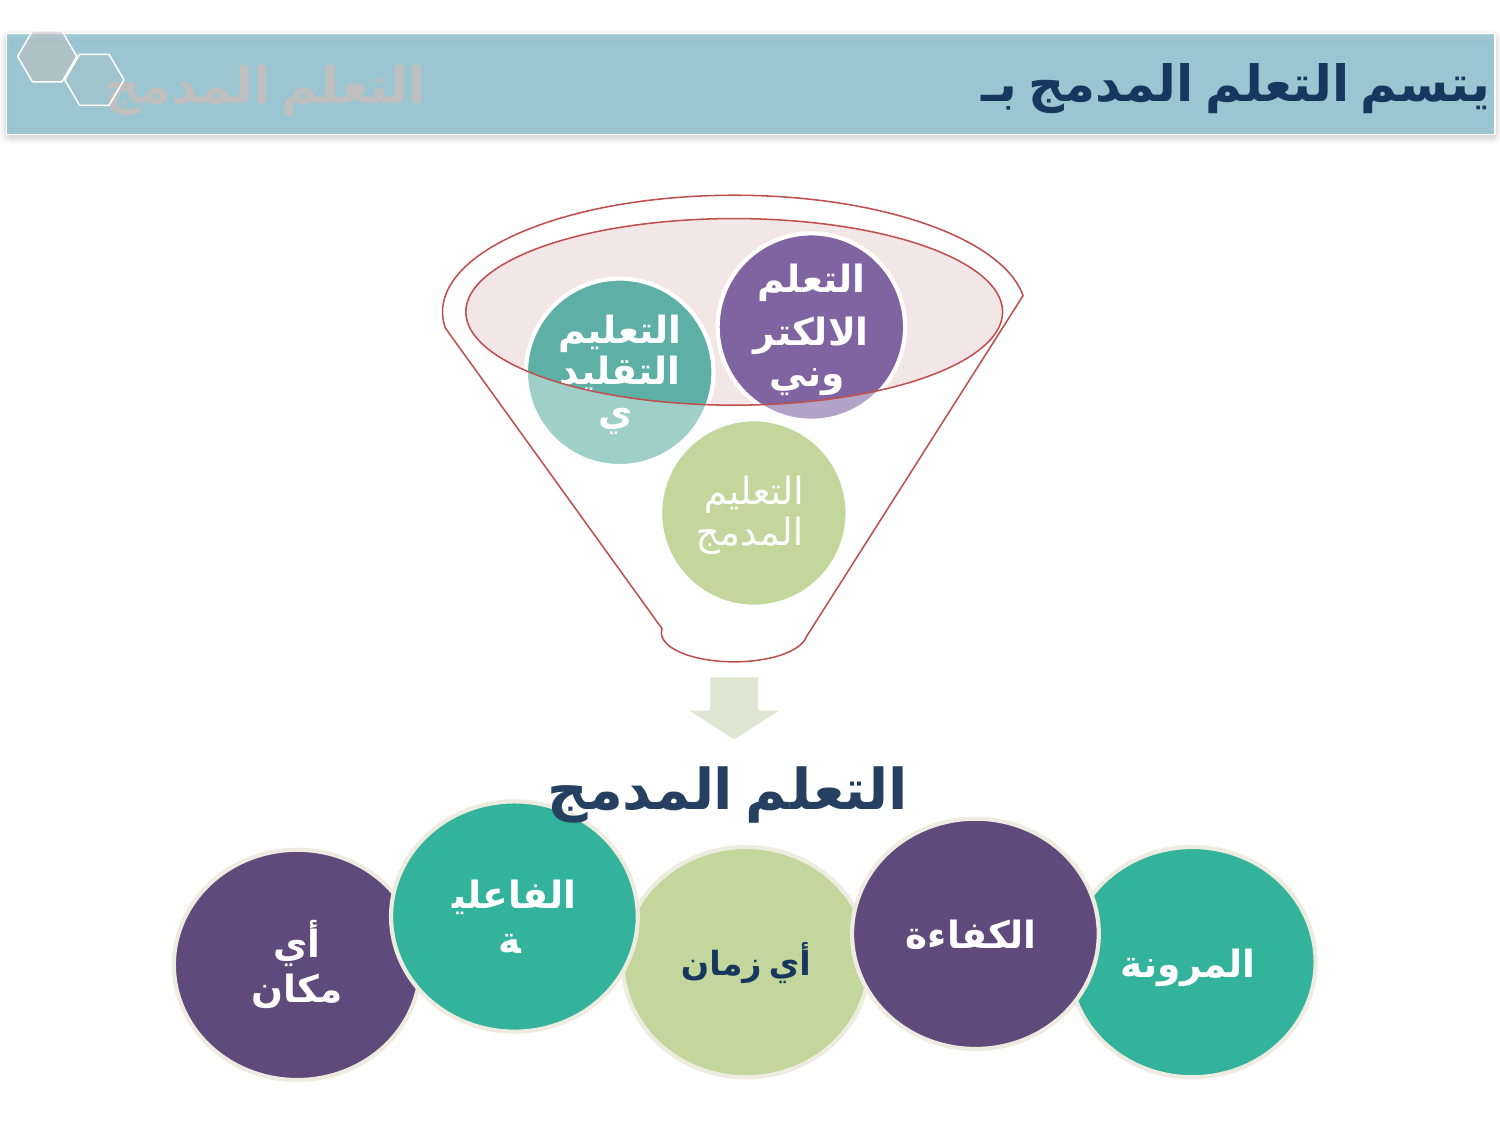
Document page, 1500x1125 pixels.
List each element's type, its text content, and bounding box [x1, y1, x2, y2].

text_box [173, 801, 1316, 1081]
text_box يتسم التعلم المدمج بـ [966, 44, 1500, 119]
text_box التعلم المدمج [89, 46, 452, 122]
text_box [234, 190, 1235, 859]
text_box [6, 33, 1496, 135]
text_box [17, 30, 125, 106]
